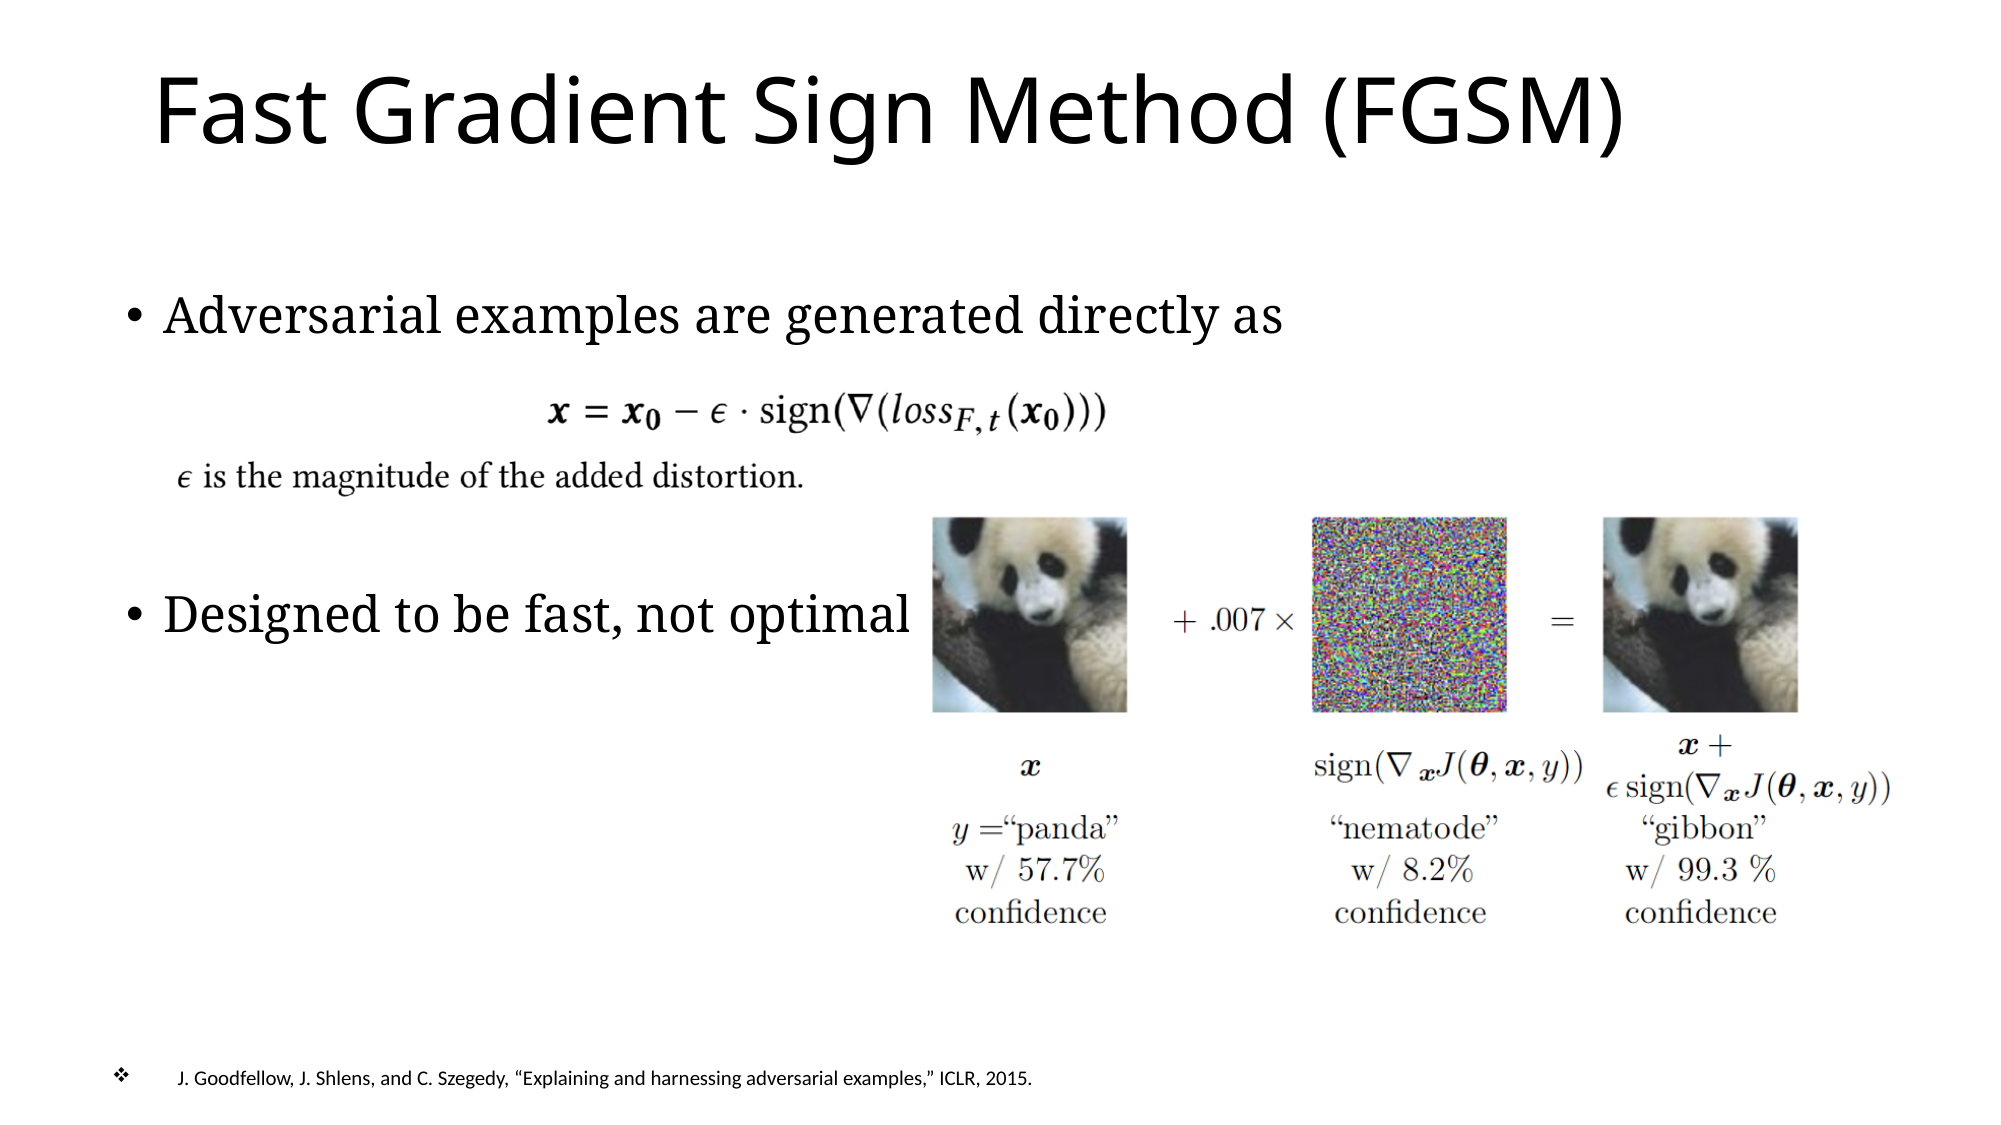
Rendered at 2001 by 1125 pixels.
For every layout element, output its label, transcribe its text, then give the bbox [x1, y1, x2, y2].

title Fast Gradient Sign Method (FGSM) [137, 59, 1863, 278]
text_box J. Goodfellow, J. Shlens, and C. Szegedy, “Explaining and harnessing adversarial examples,” ICLR, 2015. [97, 1057, 1535, 1097]
picture [176, 458, 803, 498]
list Adversarial examples are generated directly as Designed to be fast, not optimal [111, 282, 1522, 992]
picture [909, 497, 1902, 934]
picture [544, 373, 1113, 449]
